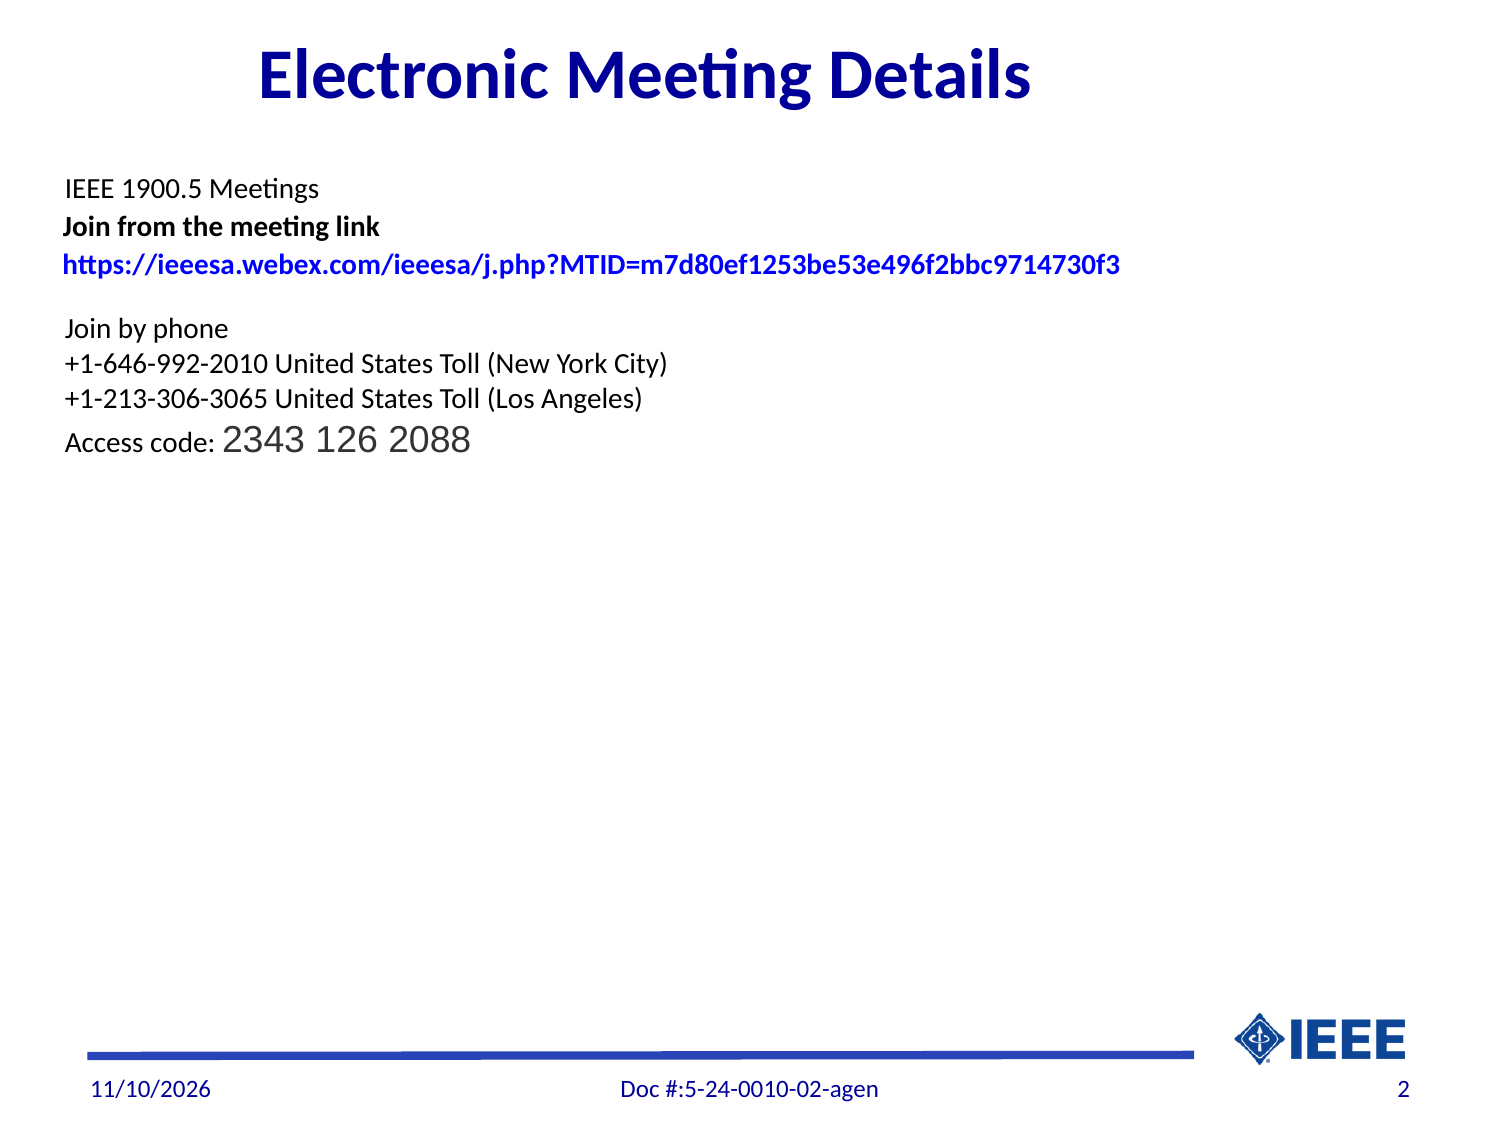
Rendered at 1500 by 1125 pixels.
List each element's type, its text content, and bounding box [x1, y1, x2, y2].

slide_number 2 [1074, 1057, 1425, 1118]
picture [1231, 1011, 1406, 1057]
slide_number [75, 1057, 425, 1118]
text_box IEEE 1900.5 Meetings Join by phone +1-646-992-2010 United States Toll (New York City) +1-213-306-3065 United States Toll (Los Angeles) Access code: 2343 126 2088 [50, 162, 1438, 537]
title Electronic Meeting Details [0, 19, 1275, 207]
table_header Join from the meeting link [63, 207, 1324, 241]
table_cell https://ieeesa.webex.com/ieeesa/j.php?MTID=m7d80ef1253be53e496f2bbc9714730f3 [63, 247, 1324, 281]
footer Doc #:5-24-0010-02-agen [512, 1057, 988, 1118]
